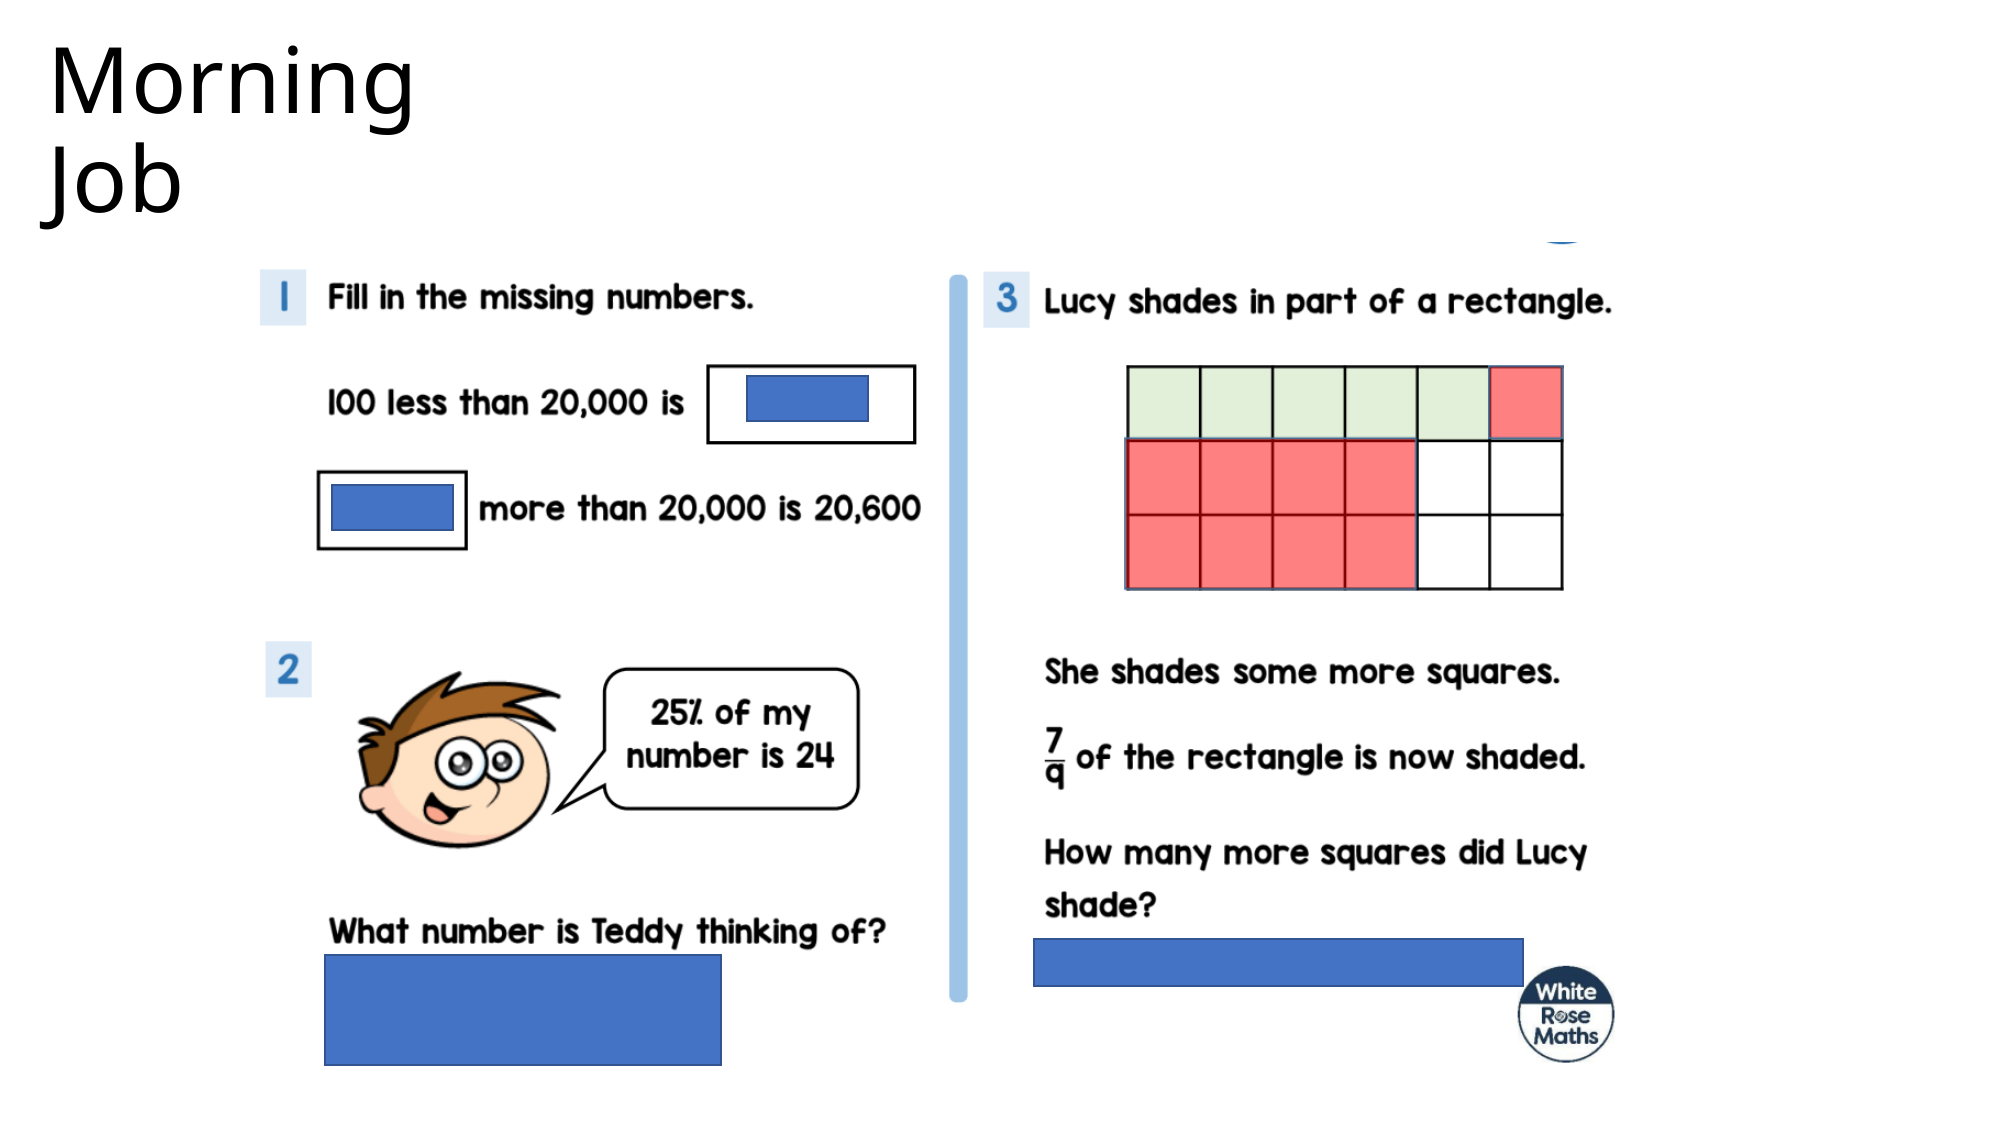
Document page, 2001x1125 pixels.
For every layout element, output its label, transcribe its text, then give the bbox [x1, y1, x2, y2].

title Morning Job [32, 24, 552, 243]
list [248, 242, 1642, 1066]
